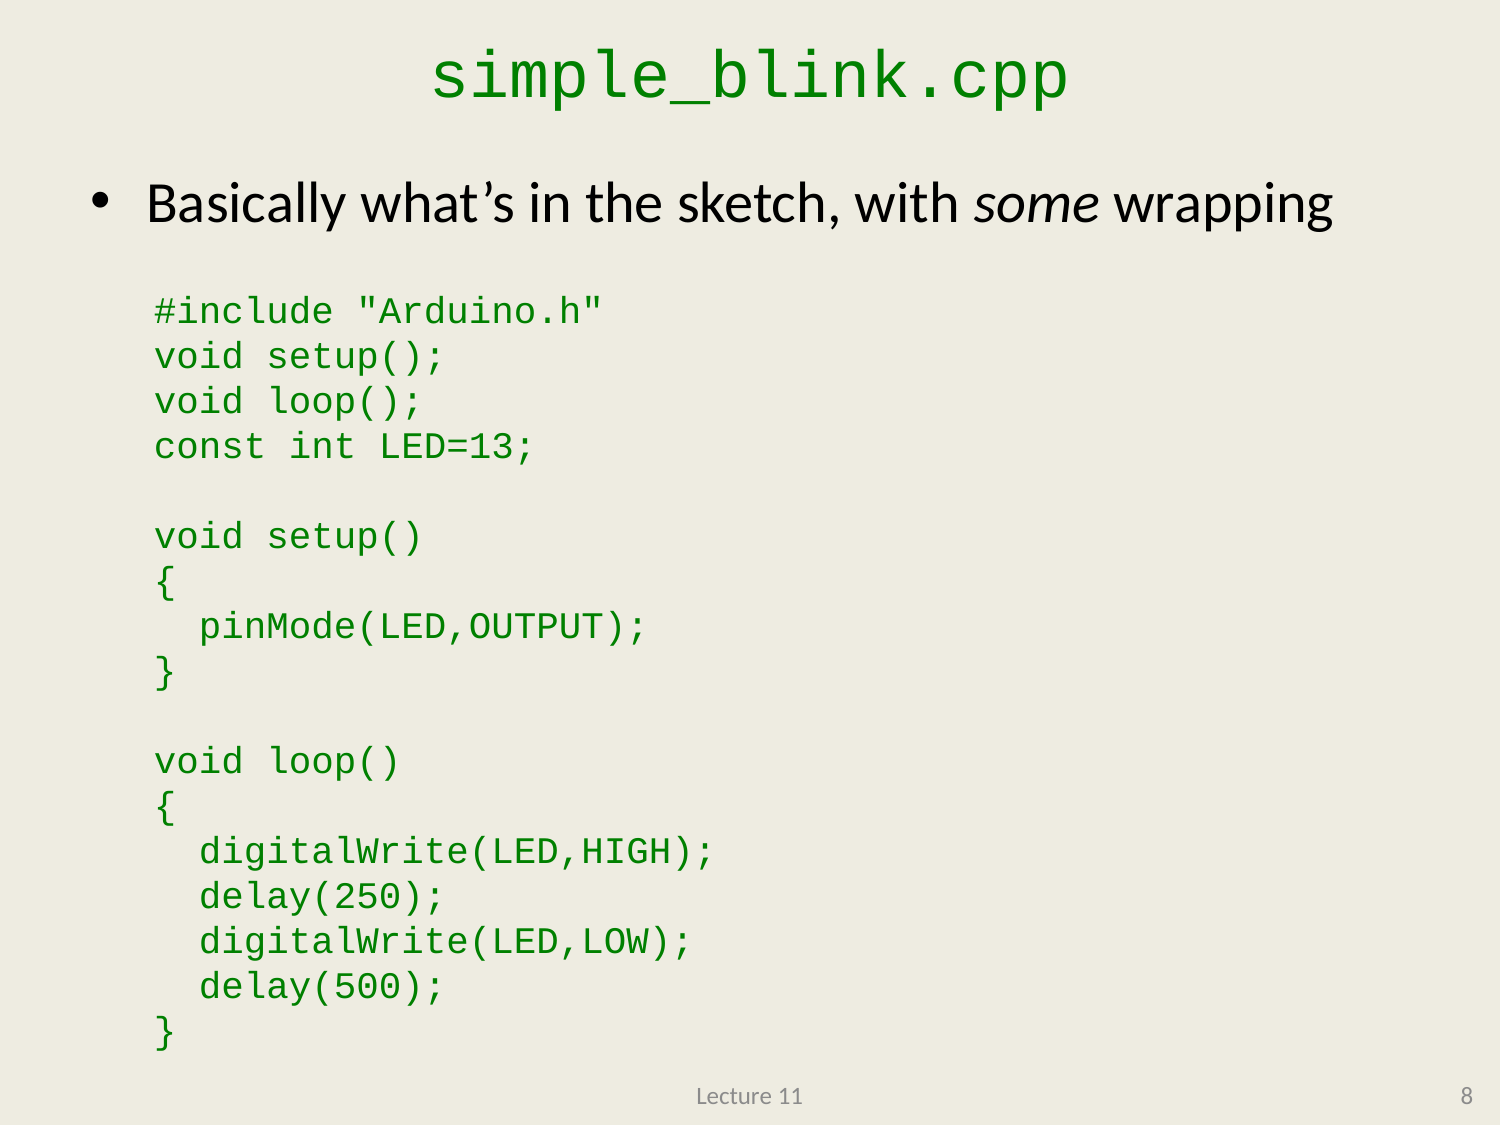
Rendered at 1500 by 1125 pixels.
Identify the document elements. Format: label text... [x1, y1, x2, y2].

footer Lecture 11 [512, 1064, 988, 1125]
title simple_blink.cpp [75, 11, 1425, 131]
slide_number 8 [1138, 1064, 1489, 1125]
list Basically what’s in the sketch, with some wrapping [75, 156, 1425, 1065]
text_box #include "Arduino.h" void setup(); void loop(); const int LED=13; void setup() { pinMode(LED,OUTPUT); } void loop() { digitalWrite(LED,HIGH); delay(250); digitalWrite(LED,LOW); delay(500); } [139, 278, 732, 1059]
